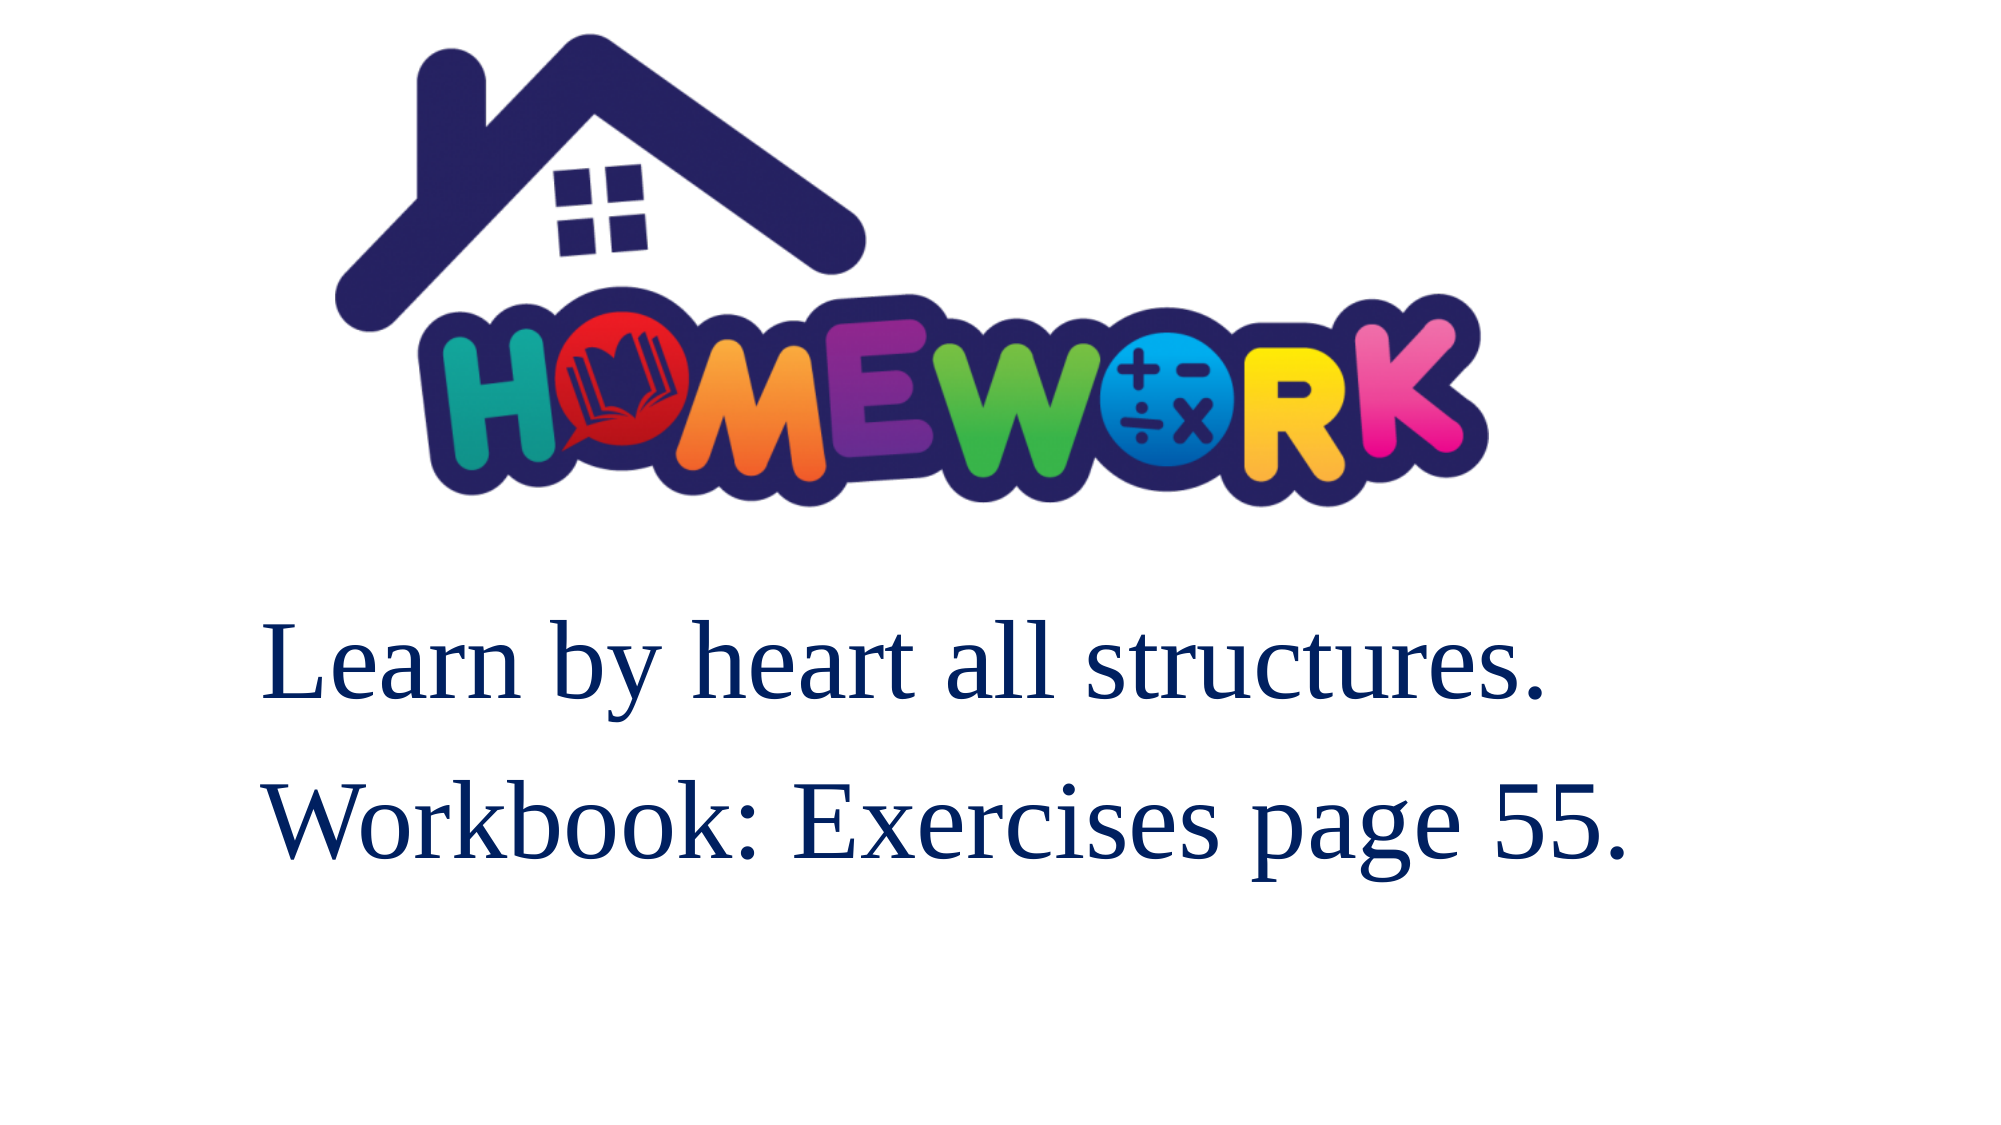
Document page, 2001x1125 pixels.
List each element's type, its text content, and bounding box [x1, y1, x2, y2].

text_box 🍀 Learn by heart all structures. 🍀 Workbook: Exercises page 55. [129, 579, 2000, 889]
picture [333, 31, 1490, 516]
